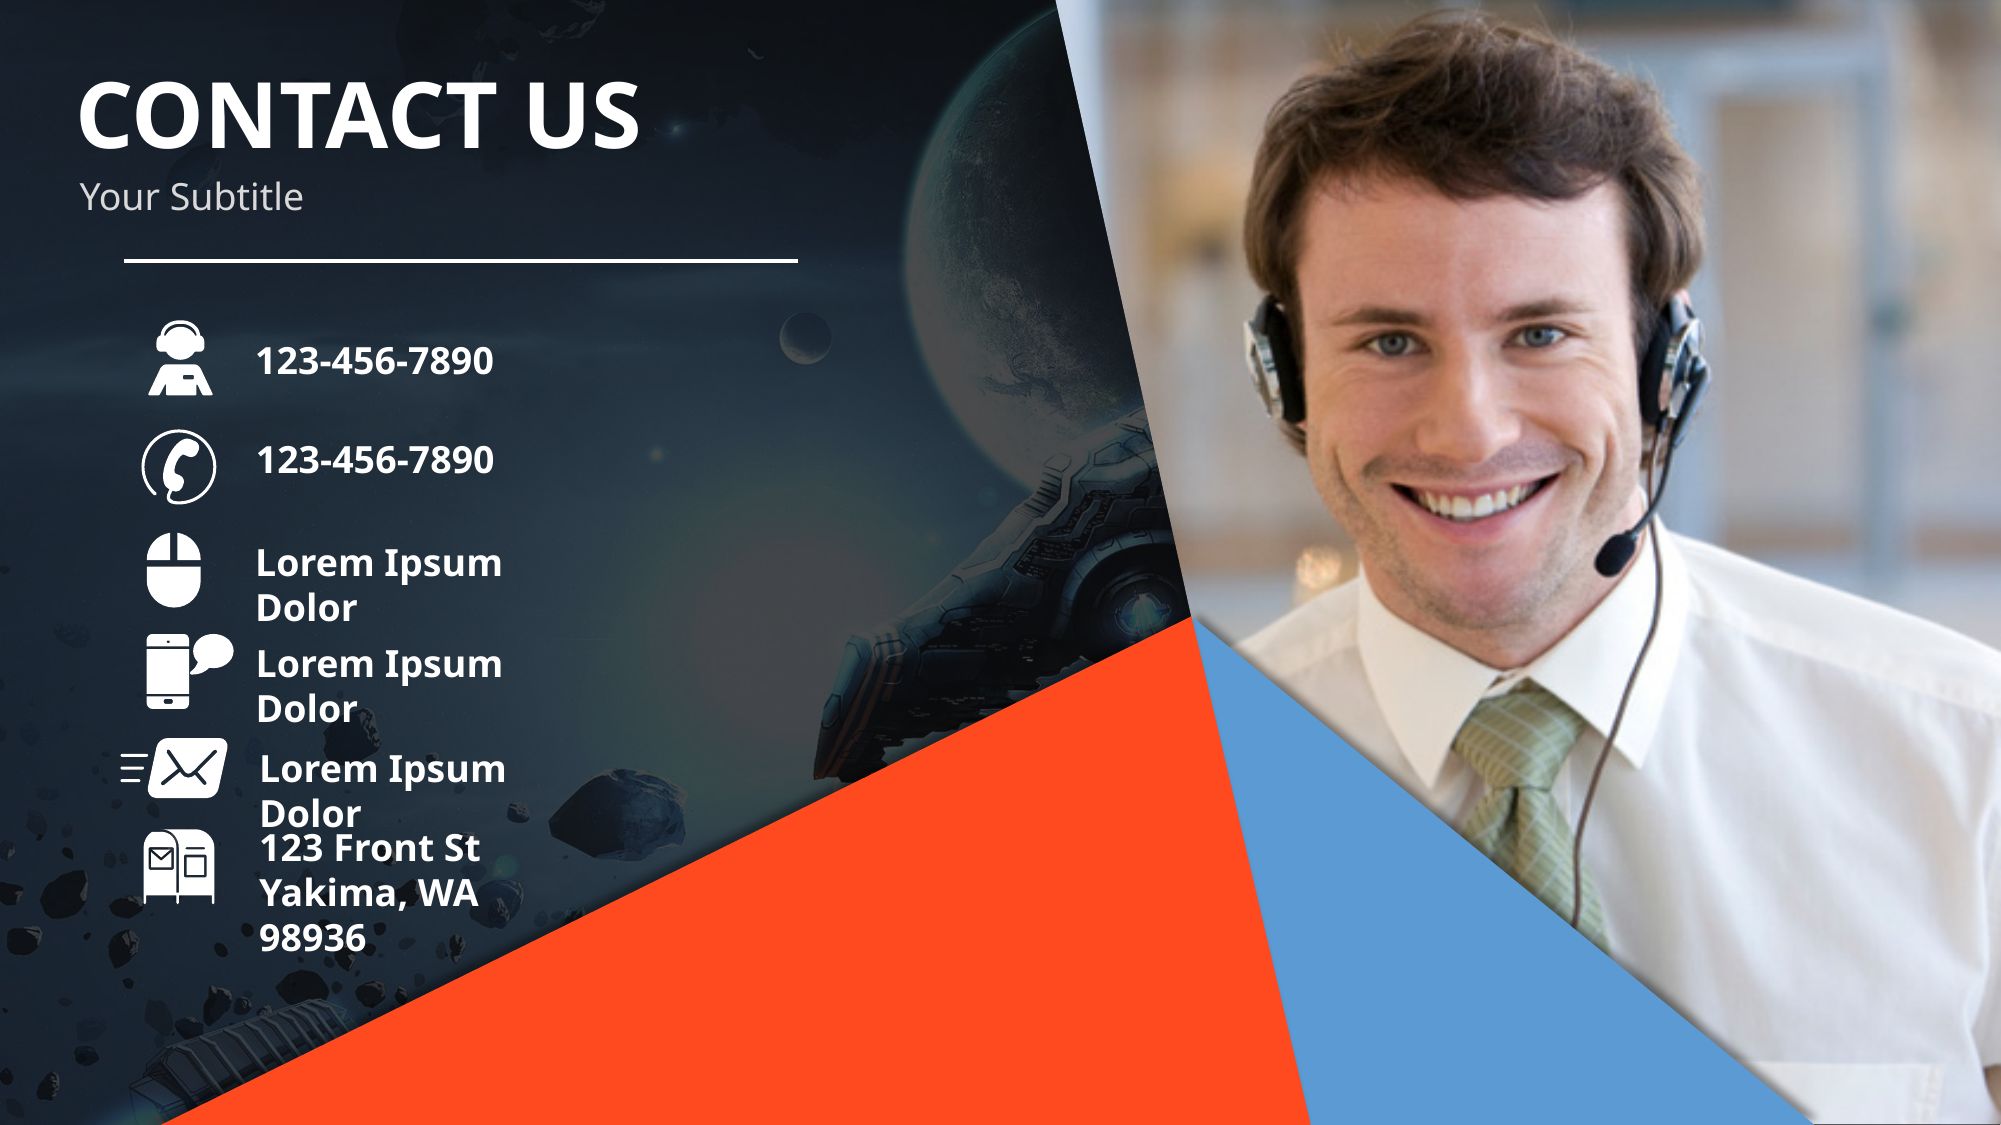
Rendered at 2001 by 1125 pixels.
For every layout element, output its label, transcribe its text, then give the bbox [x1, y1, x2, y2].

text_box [143, 829, 215, 905]
text_box [146, 566, 201, 608]
text_box [1195, 617, 1817, 1125]
text_box [1054, 0, 2000, 1125]
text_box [60, 49, 1020, 227]
text_box [177, 532, 201, 561]
text_box Lorem Ipsum Dolor [244, 737, 590, 816]
text_box 123 Front St Yakima, WA 98936 [244, 816, 590, 967]
text_box 123-456-7890 [240, 329, 541, 390]
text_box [146, 633, 234, 709]
text_box [146, 532, 171, 561]
text_box Lorem Ipsum Dolor [240, 632, 586, 738]
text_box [148, 320, 213, 396]
text_box 123-456-7890 [241, 428, 541, 489]
text_box [141, 429, 217, 505]
text_box Lorem Ipsum Dolor [240, 531, 586, 632]
text_box [158, 614, 1312, 1125]
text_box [120, 737, 228, 798]
